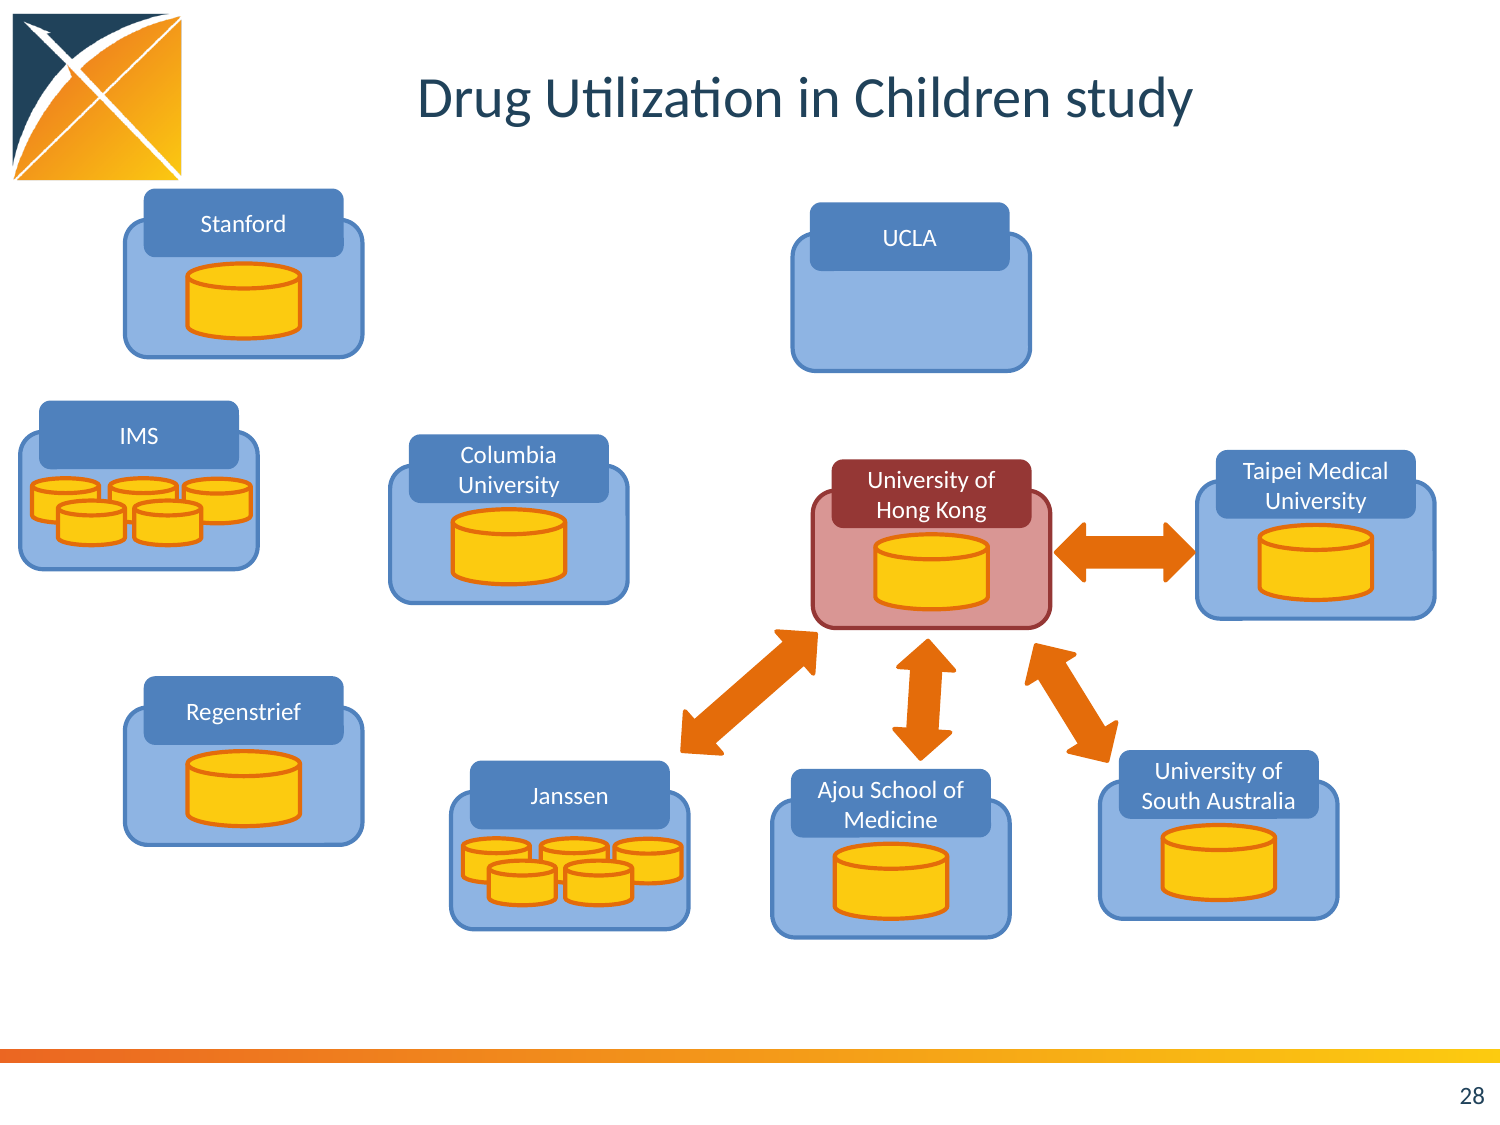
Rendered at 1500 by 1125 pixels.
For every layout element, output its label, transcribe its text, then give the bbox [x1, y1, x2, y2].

text_box [810, 489, 1053, 631]
text_box [1024, 643, 1119, 760]
text_box [790, 231, 1033, 374]
text_box UCLA [807, 200, 1012, 274]
title Drug Utilization in Children study [187, 24, 1425, 163]
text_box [450, 760, 689, 930]
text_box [1196, 449, 1435, 619]
text_box University of Hong Kong [829, 457, 1034, 531]
text_box [1053, 522, 1191, 583]
text_box Stanford [141, 186, 346, 260]
text_box [122, 218, 365, 360]
text_box [122, 706, 365, 847]
text_box Columbia University [406, 432, 612, 506]
text_box [892, 638, 957, 761]
text_box [873, 532, 990, 612]
text_box [388, 464, 630, 606]
slide_number 28 [1149, 1065, 1500, 1125]
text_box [771, 768, 1010, 938]
text_box [185, 749, 303, 829]
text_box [1099, 749, 1338, 920]
text_box Regenstrief [141, 674, 346, 748]
text_box [185, 261, 303, 341]
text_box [19, 400, 258, 570]
text_box [680, 629, 819, 756]
text_box [450, 507, 568, 587]
picture [0, 0, 206, 200]
